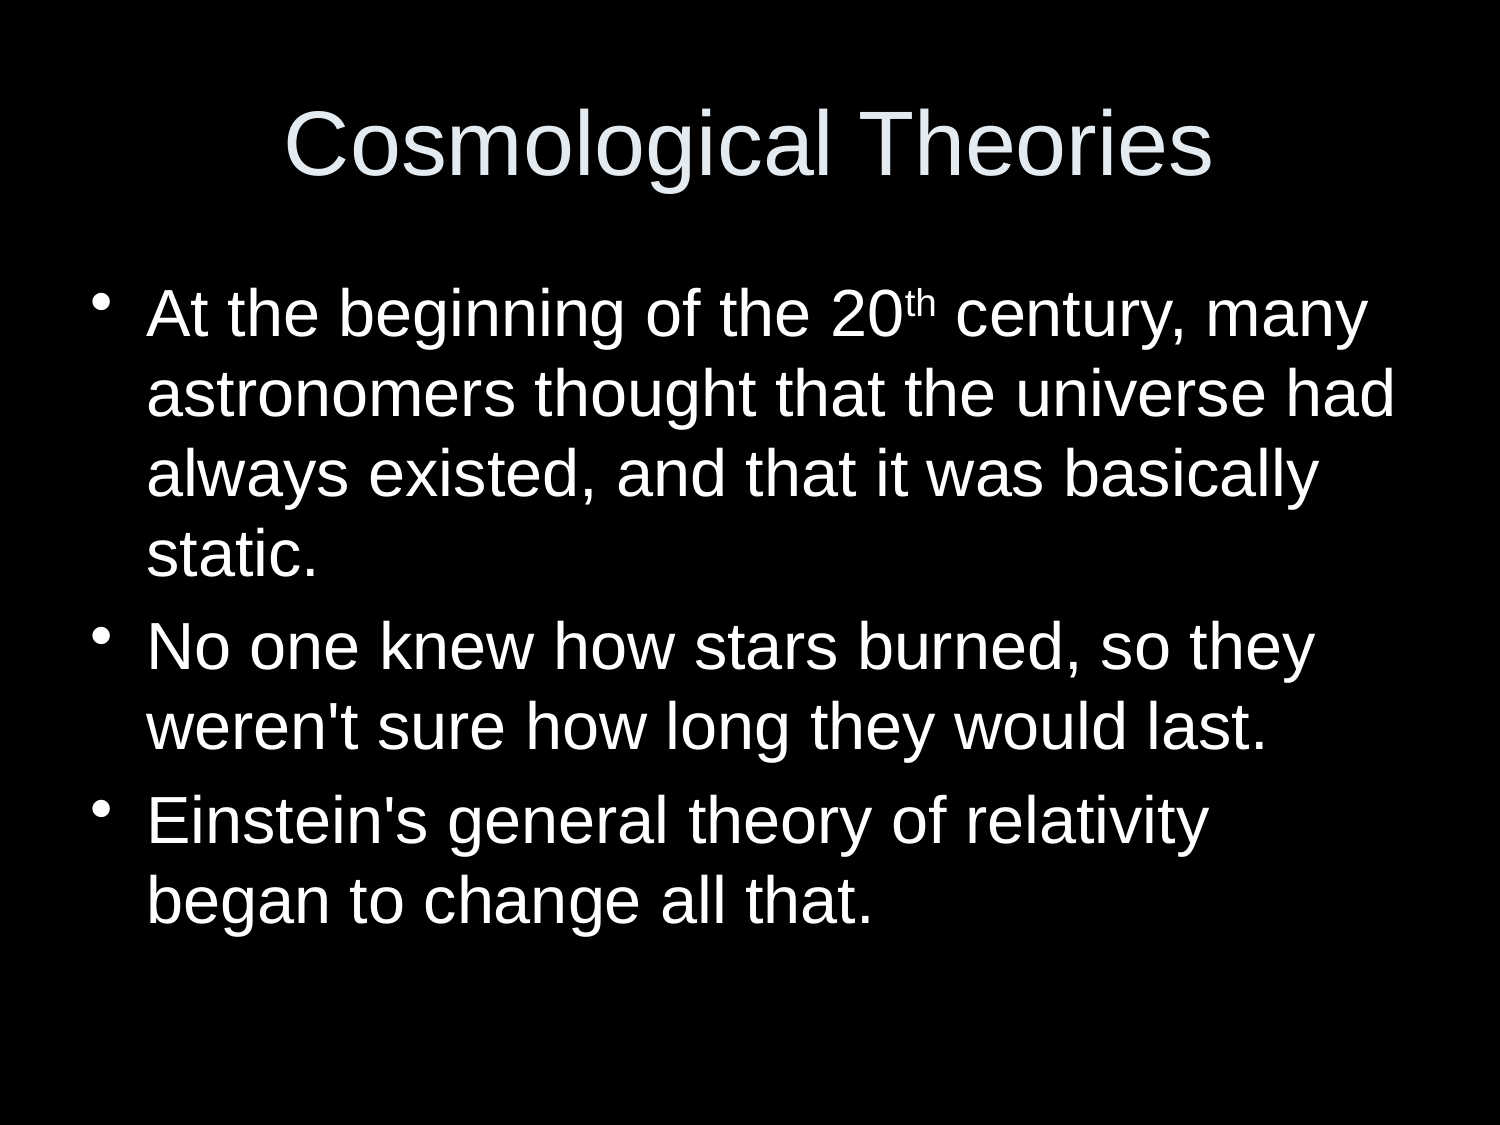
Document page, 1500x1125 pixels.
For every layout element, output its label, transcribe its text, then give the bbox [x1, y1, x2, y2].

list At the beginning of the 20th century, many astronomers thought that the universe had always existed, and that it was basically static. No one knew how stars burned, so they weren't sure how long they would last. Einstein's general theory of relativity began to change all that. [75, 262, 1425, 1005]
title Cosmological Theories [75, 45, 1425, 233]
